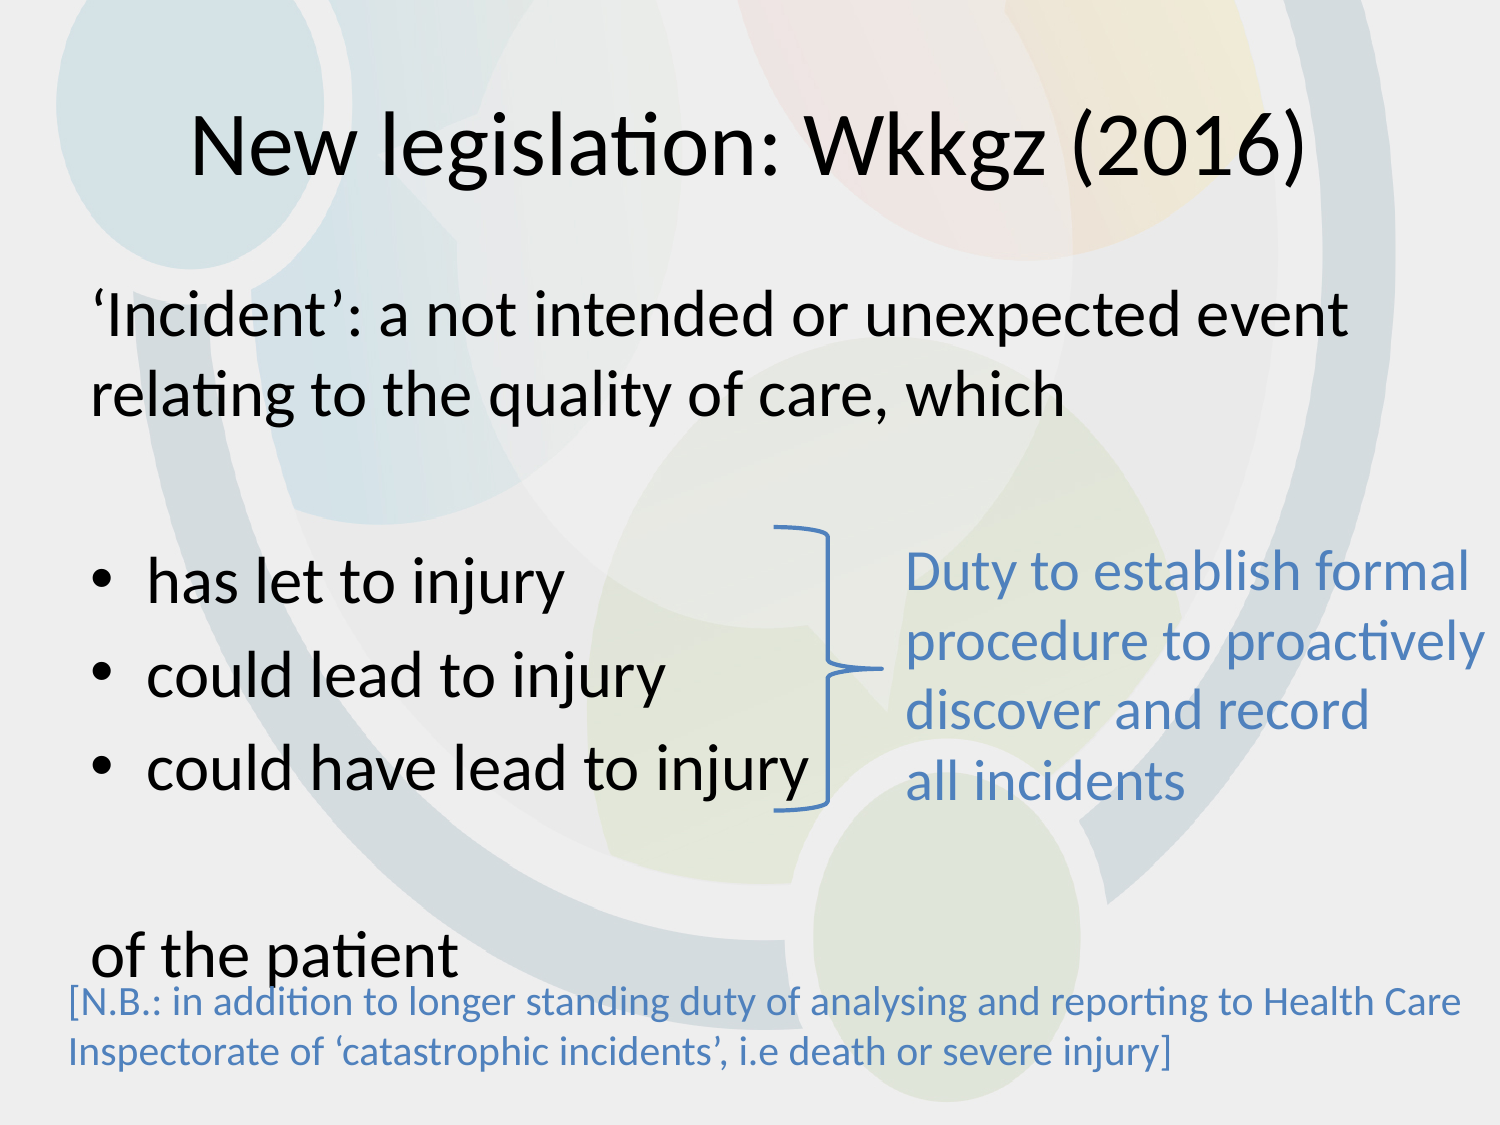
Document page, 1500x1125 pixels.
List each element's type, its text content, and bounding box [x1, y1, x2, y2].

text_box [N.B.: in addition to longer standing duty of analysing and reporting to Health Care Inspectorate of ‘catastrophic incidents’, i.e death or severe injury] [53, 966, 1489, 1081]
text_box [773, 526, 883, 812]
list ‘Incident’: a not intended or unexpected event relating to the quality of care, which has let to injury could lead to injury could have lead to injury of the patient [75, 262, 1425, 966]
text_box Duty to establish formal procedure to proactively discover and record all incidents [890, 524, 1500, 820]
picture [0, 0, 1500, 1125]
title New legislation: Wkkgz (2016) [75, 45, 1425, 233]
